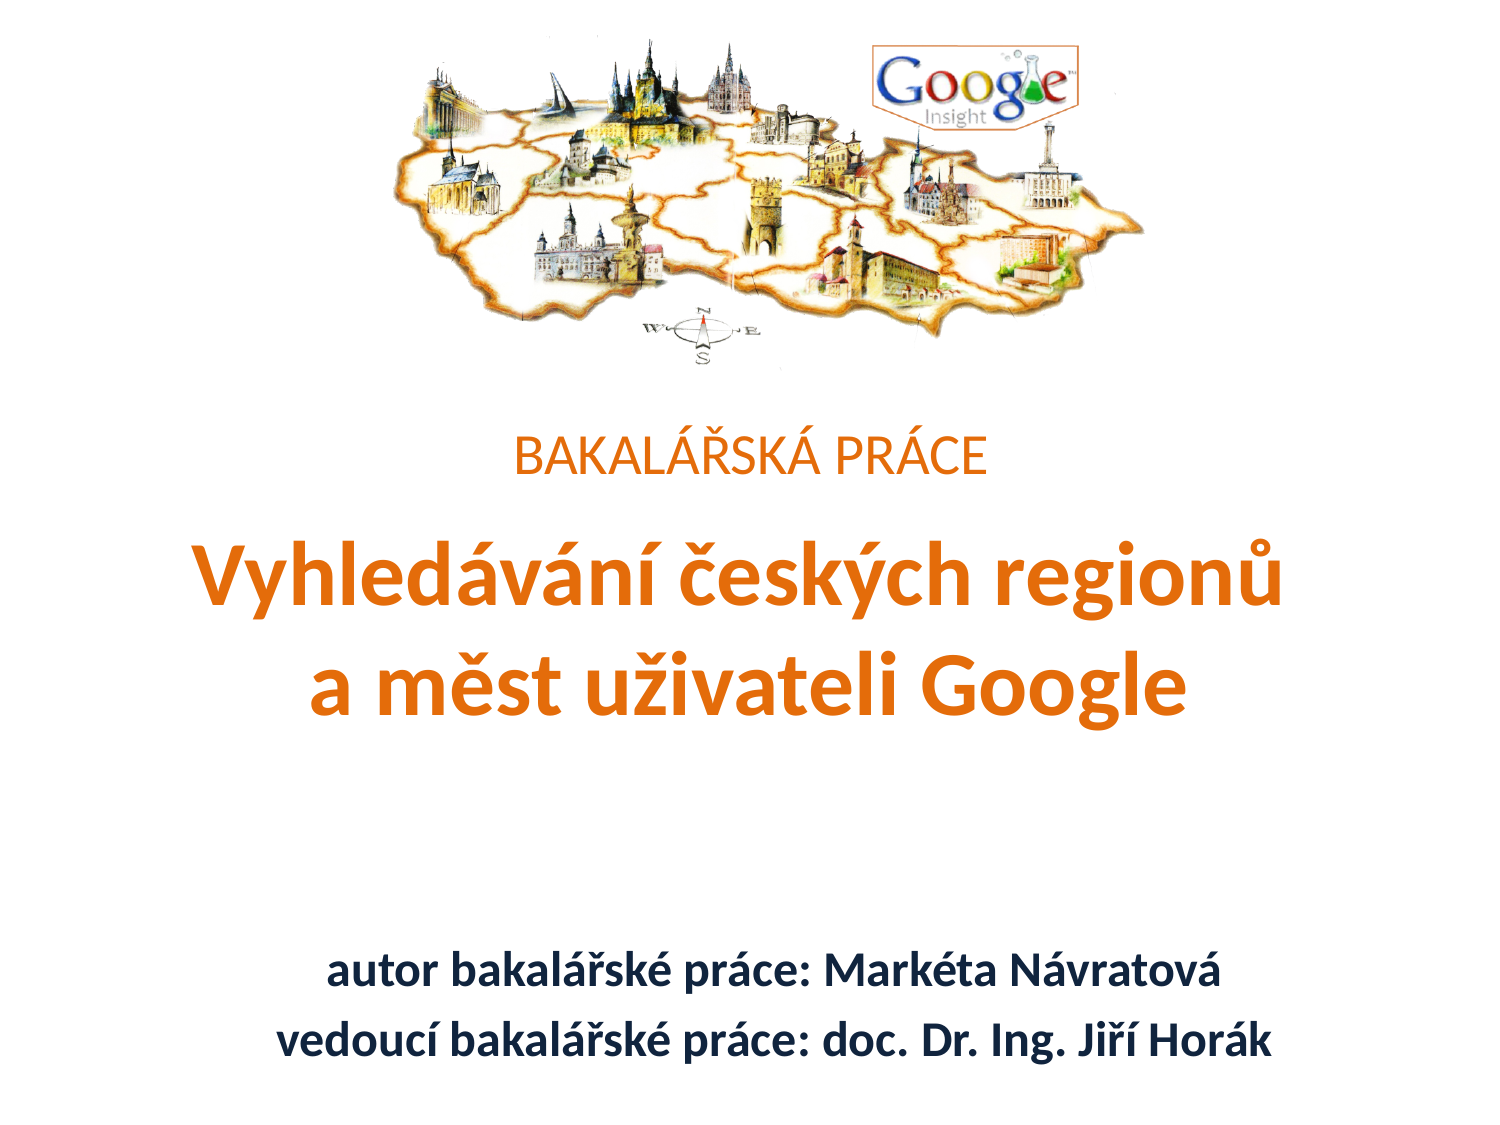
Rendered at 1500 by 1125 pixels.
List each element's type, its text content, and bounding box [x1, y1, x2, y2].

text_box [363, 34, 1149, 371]
title Vyhledávání českých regionů a měst uživateli Google [112, 503, 1388, 745]
subtitle autor bakalářské práce: Markéta Návratová vedoucí bakalářské práce: doc. Dr. Ing. Jiří Horák [194, 928, 1355, 1046]
text_box BAKALÁŘSKÁ PRÁCE [171, 408, 1332, 562]
